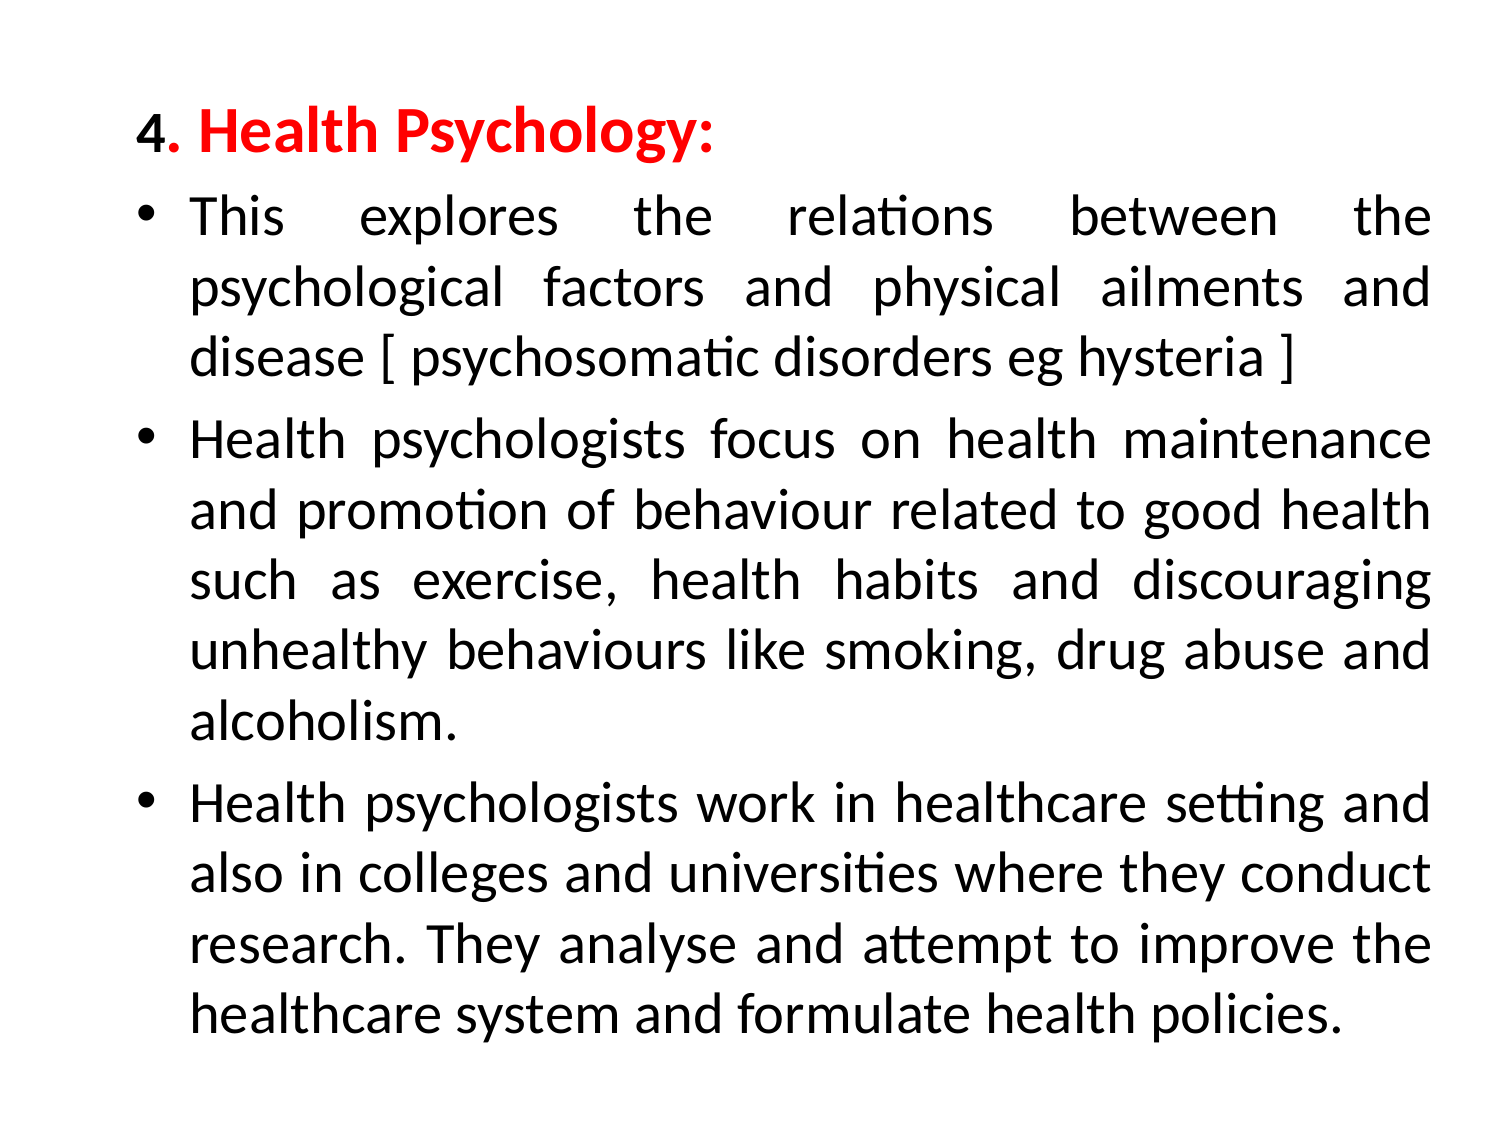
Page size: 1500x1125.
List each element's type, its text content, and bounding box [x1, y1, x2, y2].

list 4. Health Psychology: This explores the relations between the psychological factors and physical ailments and disease [ psychosomatic disorders eg hysteria ] Health psychologists focus on health maintenance and promotion of behaviour related to good health such as exercise, health habits and discouraging unhealthy behaviours like smoking, drug abuse and alcoholism. Health psychologists work in healthcare setting and also in colleges and universities where they conduct research. They analyse and attempt to improve the healthcare system and formulate health policies. [120, 78, 1450, 1088]
